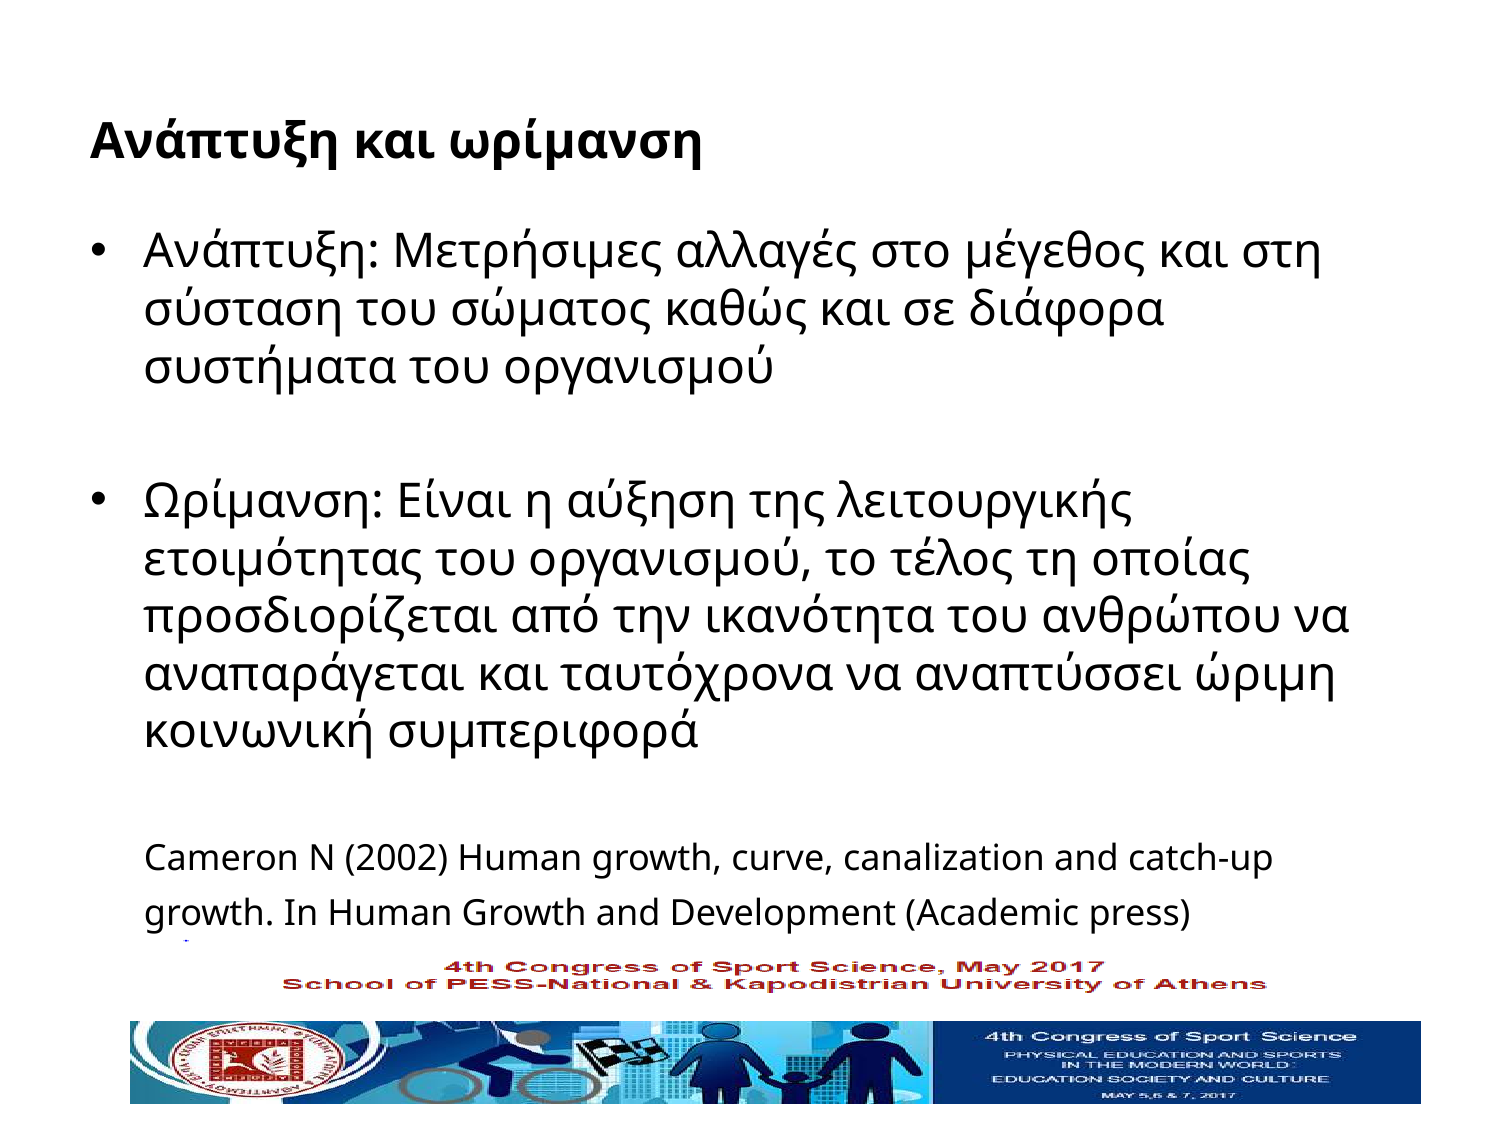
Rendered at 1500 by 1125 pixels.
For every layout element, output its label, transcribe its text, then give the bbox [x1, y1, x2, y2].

list Aνάπτυξη: Μετρήσιμες αλλαγές στο μέγεθος και στη σύσταση του σώματος καθώς και σε διάφορα συστήματα του οργανισμού Ωρίμανση: Είναι η αύξηση της λειτουργικής ετοιμότητας του οργανισμού, το τέλος τη οποίας προσδιορίζεται από την ικανότητα του ανθρώπου να αναπαράγεται και ταυτόχρονα να αναπτύσσει ώριμη κοινωνική συμπεριφορά Cameron N (2002) Human growth, curve, canalization and catch-up growth. In Human Growth and Development (Academic press)ος καθώς και σε διάφορα συστήματα του οργανισμού [75, 212, 1425, 1005]
title Ανάπτυξη και ωρίμανση [75, 45, 1425, 212]
picture [112, 938, 1451, 1125]
